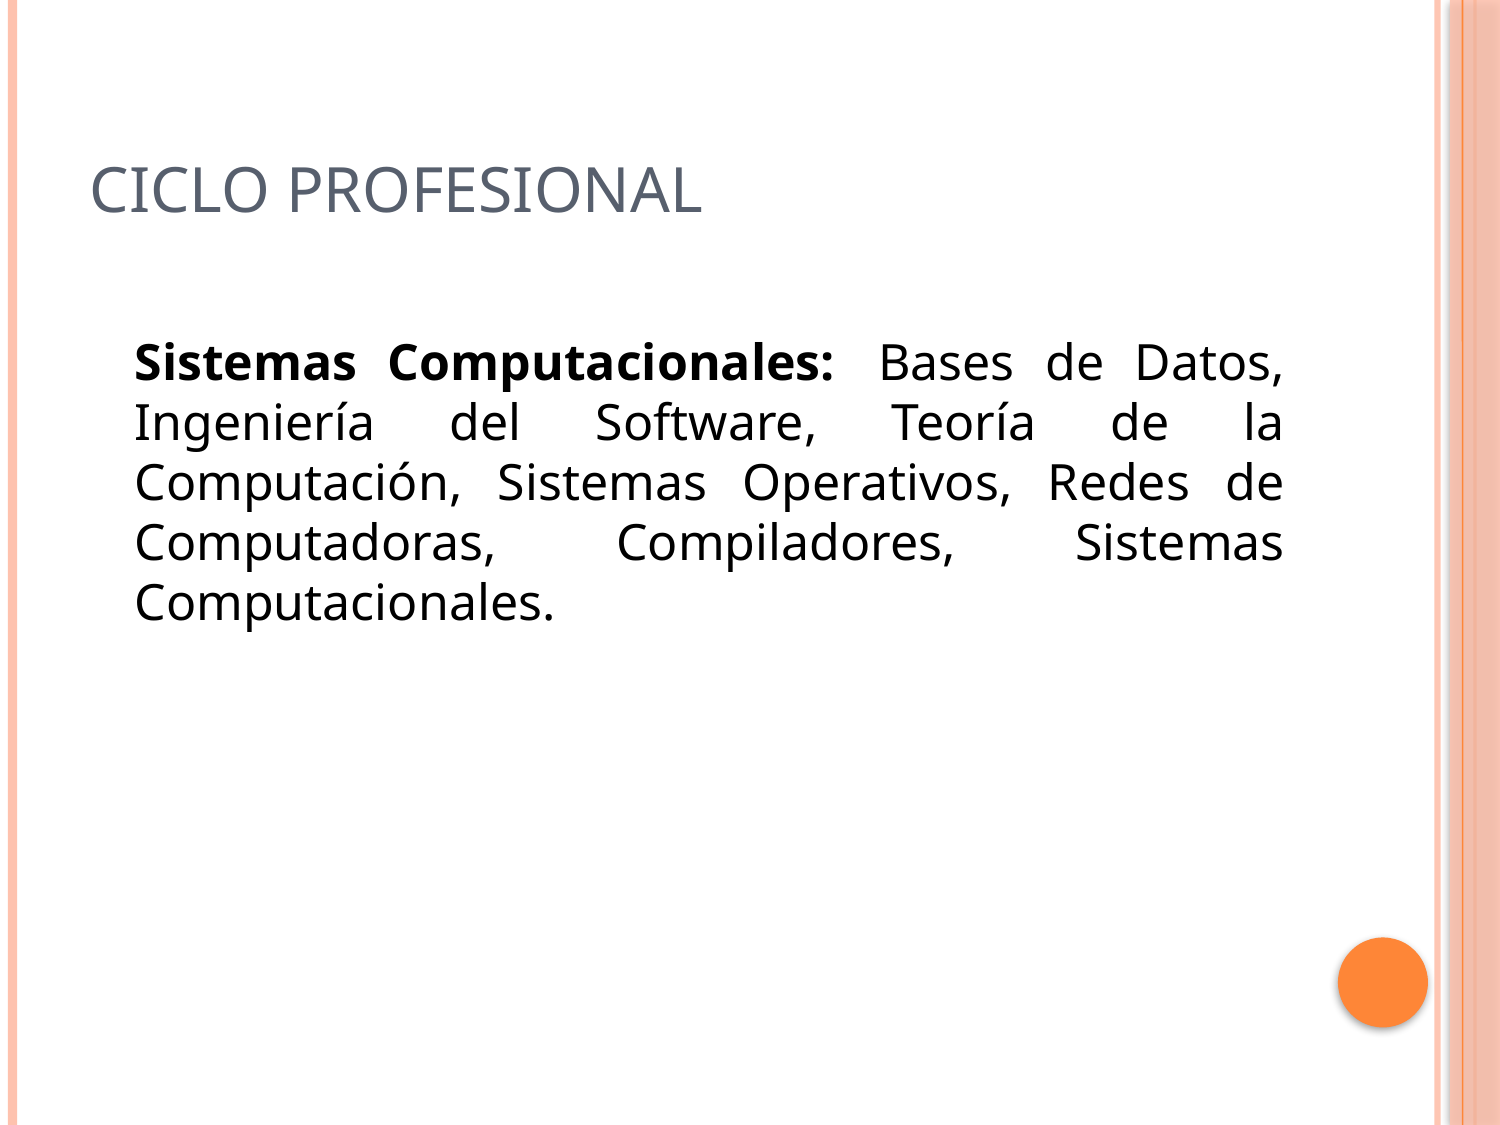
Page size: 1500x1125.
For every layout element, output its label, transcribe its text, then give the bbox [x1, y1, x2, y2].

list Sistemas Computacionales: Bases de Datos, Ingeniería del Software, Teoría de la Computación, Sistemas Operativos, Redes de Computadoras, Compiladores, Sistemas Computacionales. [75, 262, 1300, 1062]
title Ciclo Profesional [75, 45, 1300, 233]
